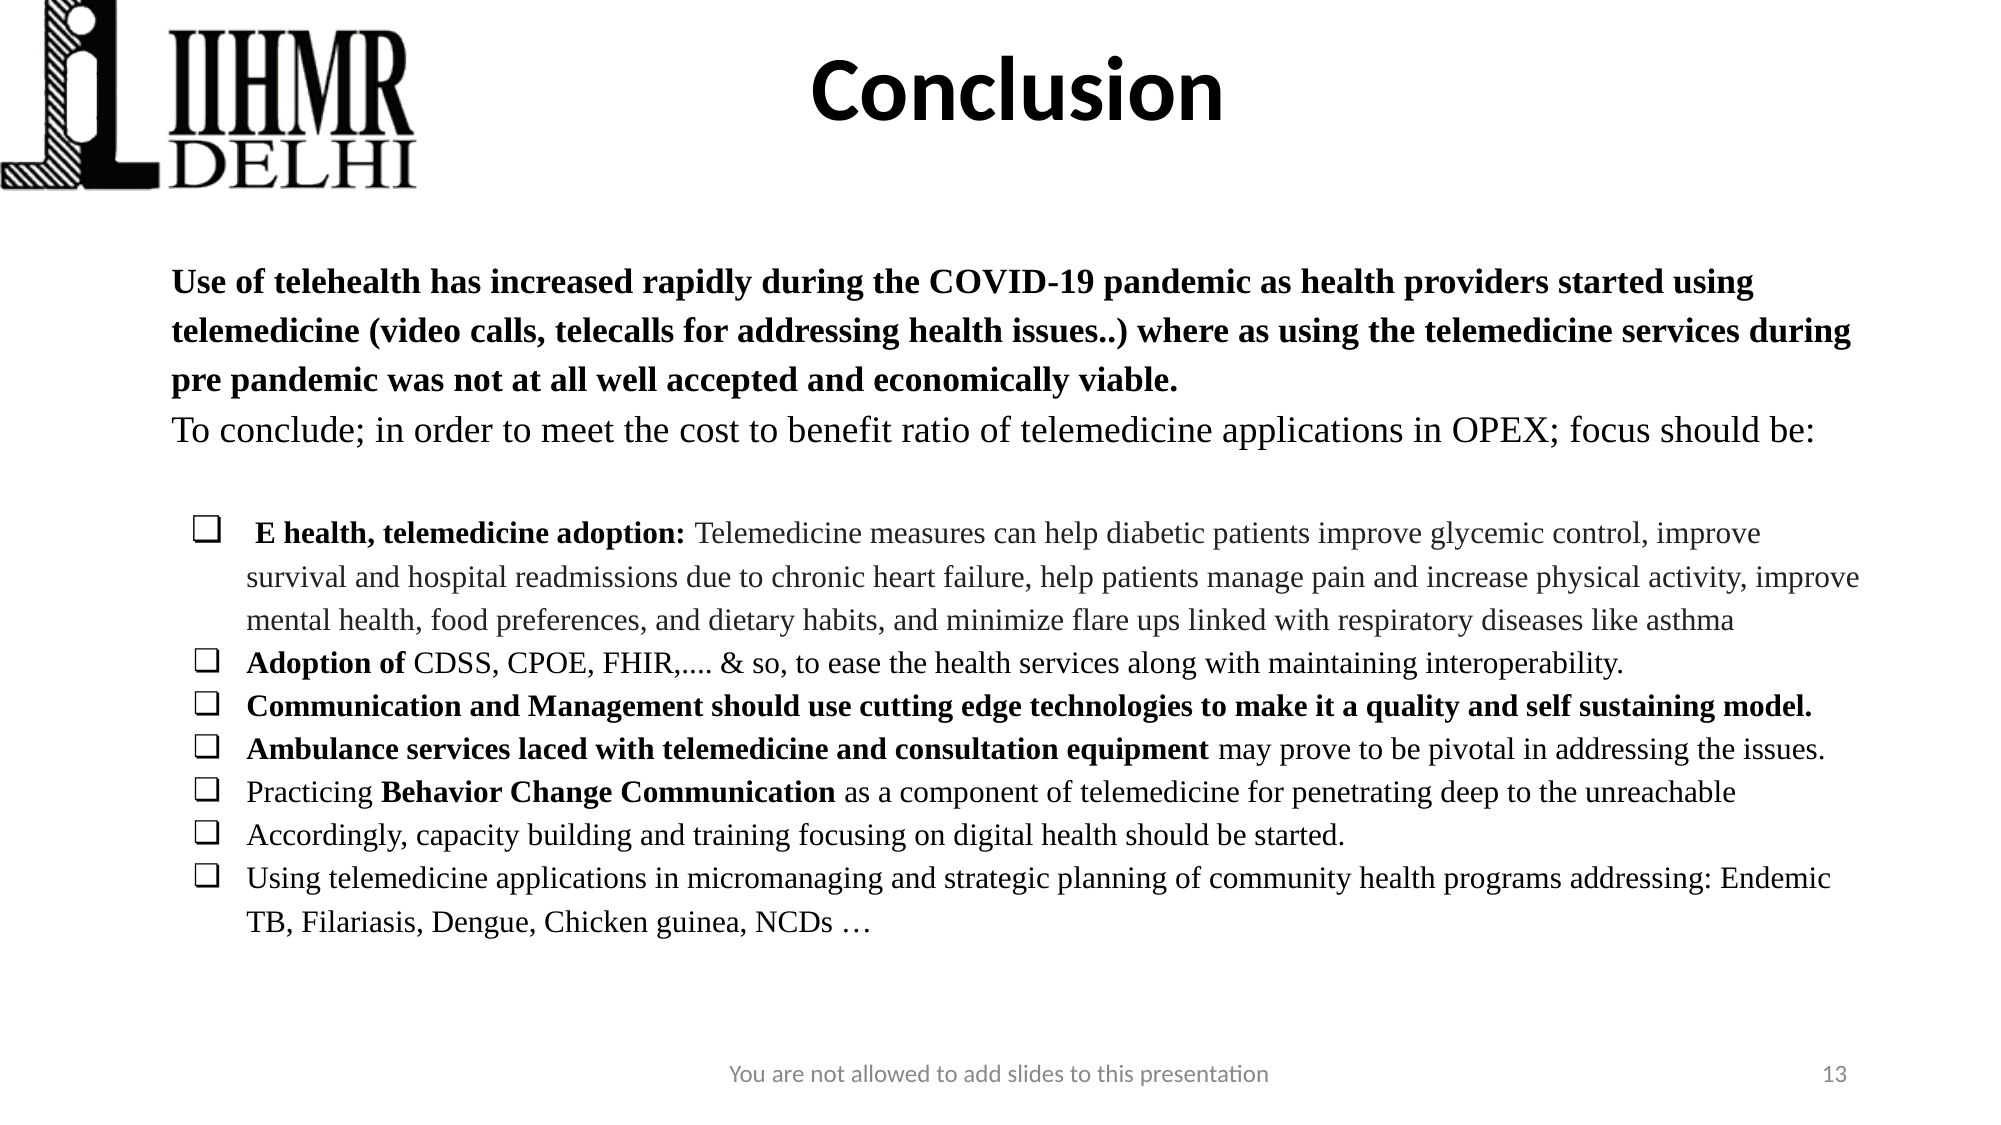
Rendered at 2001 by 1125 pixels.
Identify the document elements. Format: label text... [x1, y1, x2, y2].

slide_number ‹#› [1412, 1042, 1863, 1103]
title Conclusion [156, 0, 1882, 200]
footer You are not allowed to add slides to this presentation [662, 1042, 1338, 1103]
list Use of telehealth has increased rapidly during the COVID-19 pandemic as health providers started using telemedicine (video calls, telecalls for addressing health issues..) where as using the telemedicine services during pre pandemic was not at all well accepted and economically viable. To conclude; in order to meet the cost to benefit ratio of telemedicine applications in OPEX; focus should be: E health, telemedicine adoption: Telemedicine measures can help diabetic patients improve glycemic control, improve survival and hospital readmissions due to chronic heart failure, help patients manage pain and increase physical activity, improve mental health, food preferences, and dietary habits, and minimize flare ups linked with respiratory diseases like asthma Adoption of CDSS, CPOE, FHIR,.... & so, to ease the health services along with maintaining interoperability. Communication and Management should use cutting edge technologies to make it a quality and self sustaining model. Ambulance services laced with telemedicine and consultation equipment may prove to be pivotal in addressing the issues. Practicing Behavior Change Communication as a component of telemedicine for penetrating deep to the unreachable Accordingly, capacity building and training focusing on digital health should be started. Using telemedicine applications in micromanaging and strategic planning of community health programs addressing: Endemic TB, Filariasis, Dengue, Chicken guinea, NCDs … [156, 244, 1882, 904]
picture [0, 0, 443, 191]
